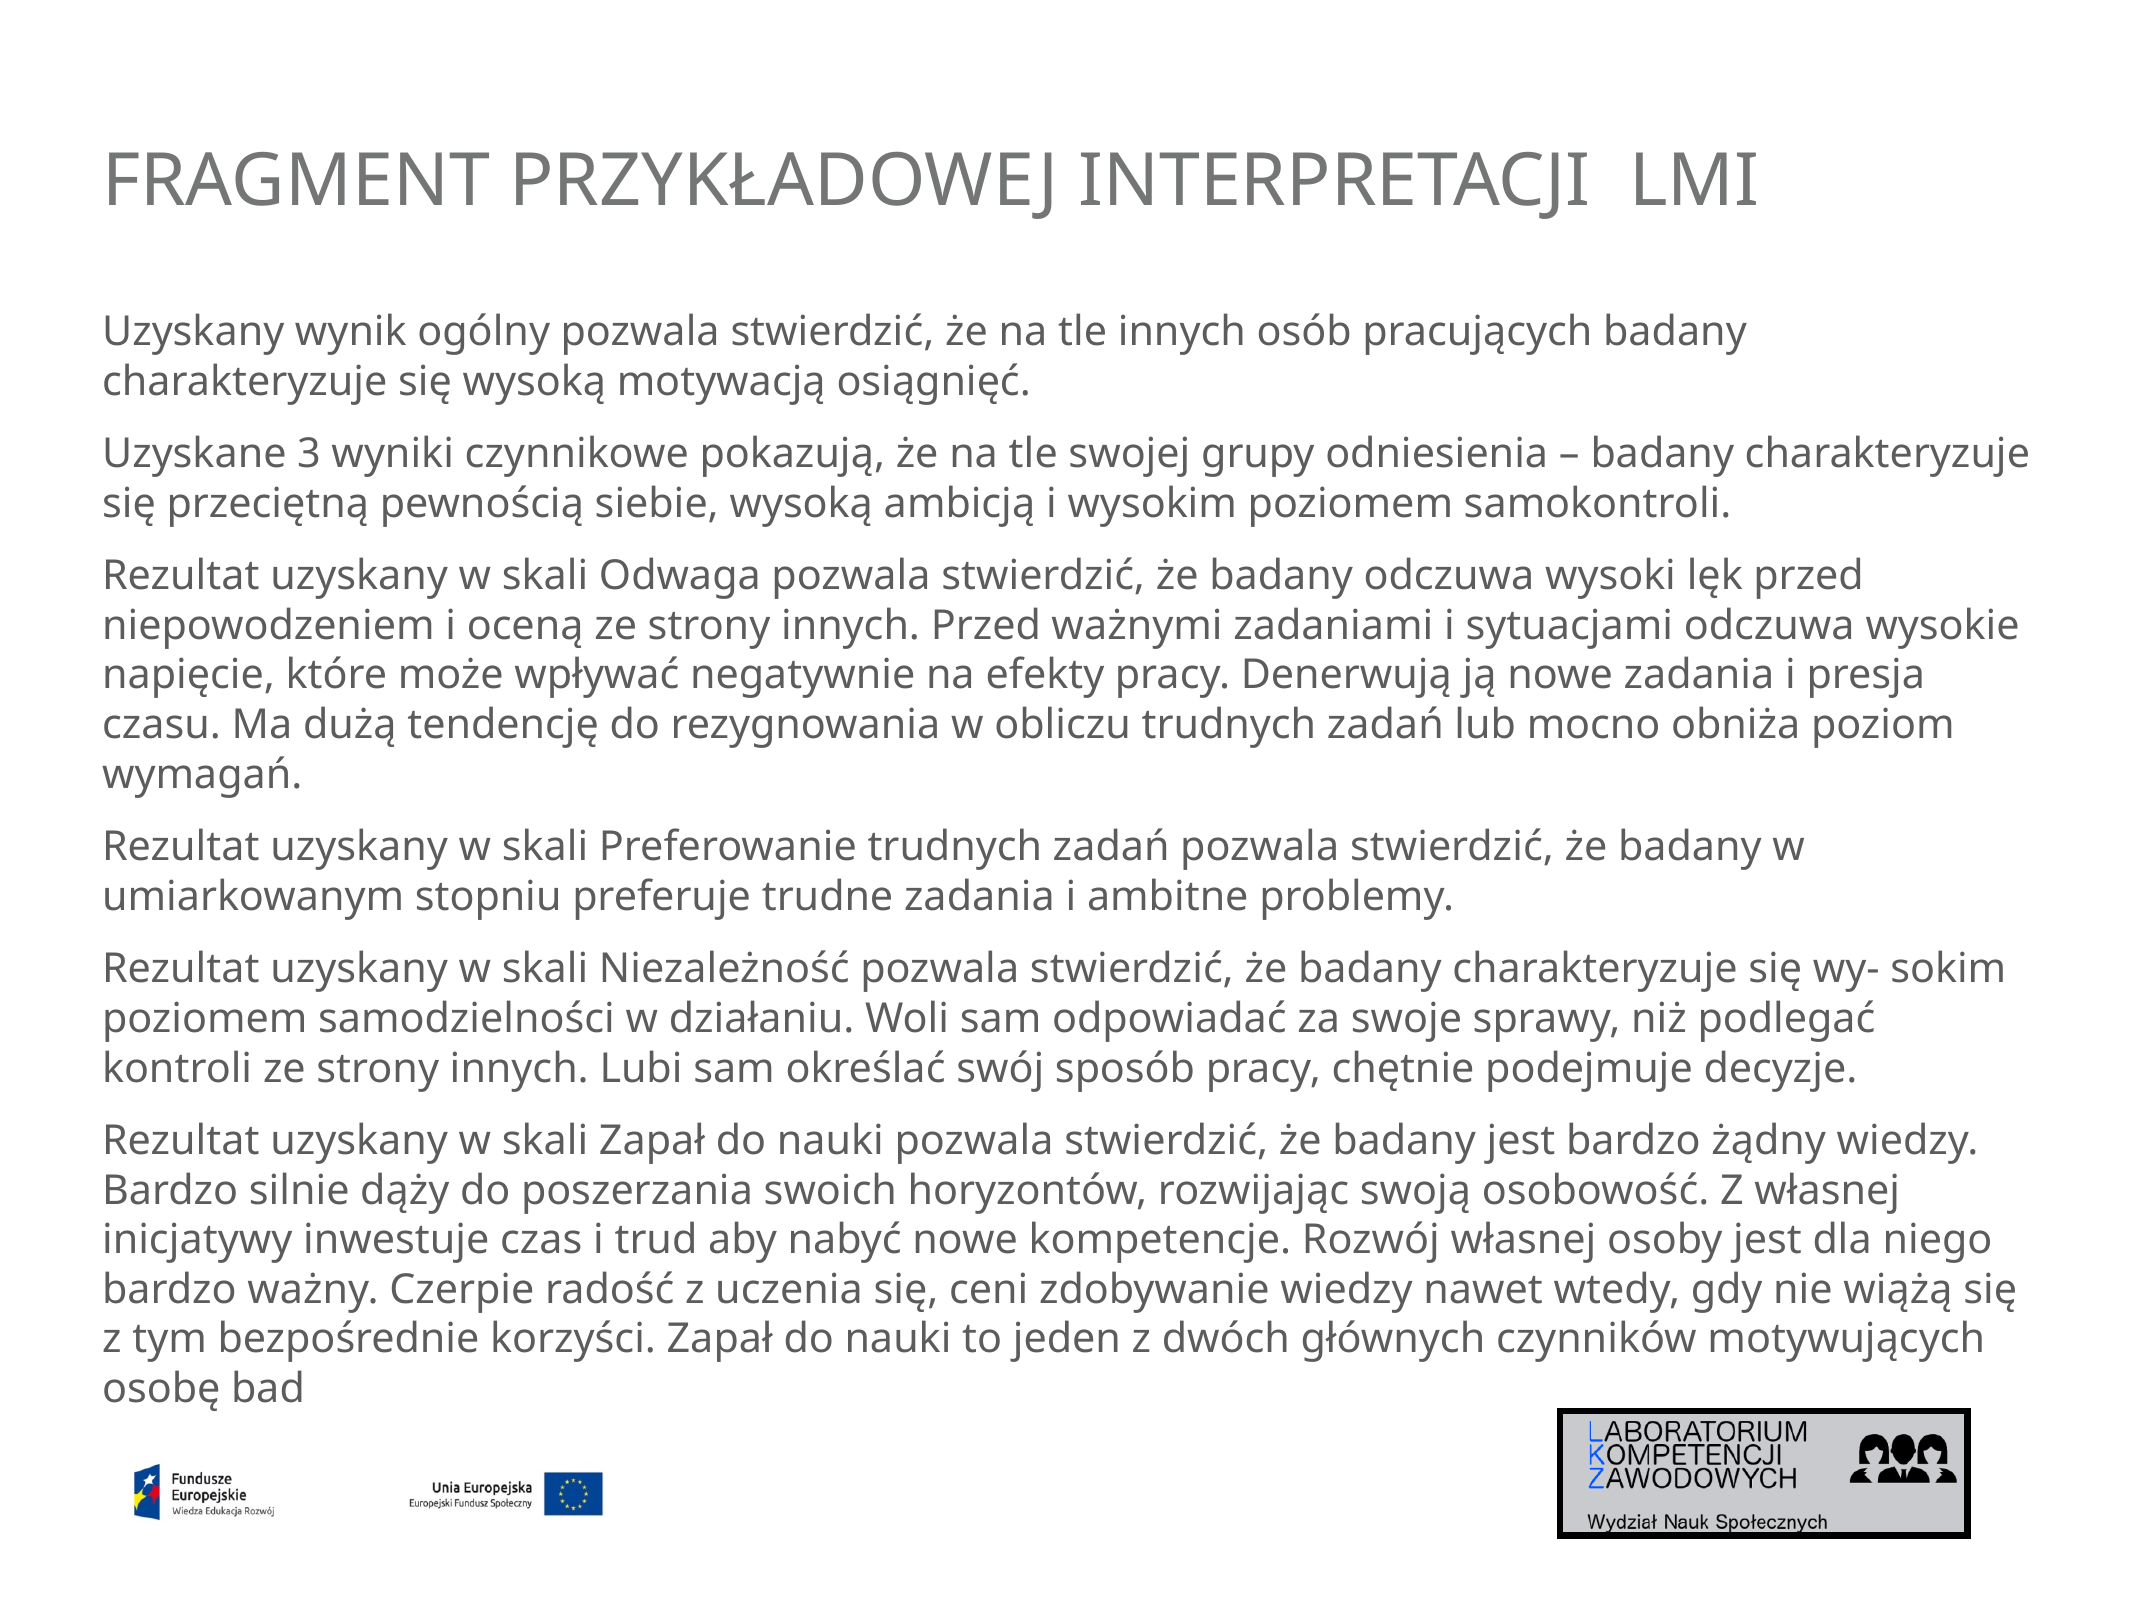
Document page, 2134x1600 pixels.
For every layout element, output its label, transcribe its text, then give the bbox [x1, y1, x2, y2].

picture [121, 1449, 618, 1533]
title fragment przykładowej interpretacji LMI [93, 118, 2041, 238]
list Uzyskany wynik ogólny pozwala stwierdzić, że na tle innych osób pracujących badany charakteryzuje się wysoką motywacją osiągnięć. Uzyskane 3 wyniki czynnikowe pokazują, że na tle swojej grupy odniesienia – badany charakteryzuje się przeciętną pewnością siebie, wysoką ambicją i wysokim poziomem samokontroli. Rezultat uzyskany w skali Odwaga pozwala stwierdzić, że badany odczuwa wysoki lęk przed niepowodzeniem i oceną ze strony innych. Przed ważnymi zadaniami i sytuacjami odczuwa wysokie napięcie, które może wpływać negatywnie na efekty pracy. Denerwują ją nowe zadania i presja czasu. Ma dużą tendencję do rezygnowania w obliczu trudnych zadań lub mocno obniża poziom wymagań. Rezultat uzyskany w skali Preferowanie trudnych zadań pozwala stwierdzić, że badany w umiarkowanym stopniu preferuje trudne zadania i ambitne problemy. Rezultat uzyskany w skali Niezależność pozwala stwierdzić, że badany charakteryzuje się wy- sokim poziomem samodzielności w działaniu. Woli sam odpowiadać za swoje sprawy, niż podlegać kontroli ze strony innych. Lubi sam określać swój sposób pracy, chętnie podejmuje decyzje. Rezultat uzyskany w skali Zapał do nauki pozwala stwierdzić, że badany jest bardzo żądny wiedzy. Bardzo silnie dąży do poszerzania swoich horyzontów, rozwijając swoją osobowość. Z własnej inicjatywy inwestuje czas i trud aby nabyć nowe kompetencje. Rozwój własnej osoby jest dla niego bardzo ważny. Czerpie radość z uczenia się, ceni zdobywanie wiedzy nawet wtedy, gdy nie wiążą się z tym bezpośrednie korzyści. Zapał do nauki to jeden z dwóch głównych czynników motywujących osobę bad [93, 295, 2041, 1482]
picture [1562, 1413, 1965, 1533]
